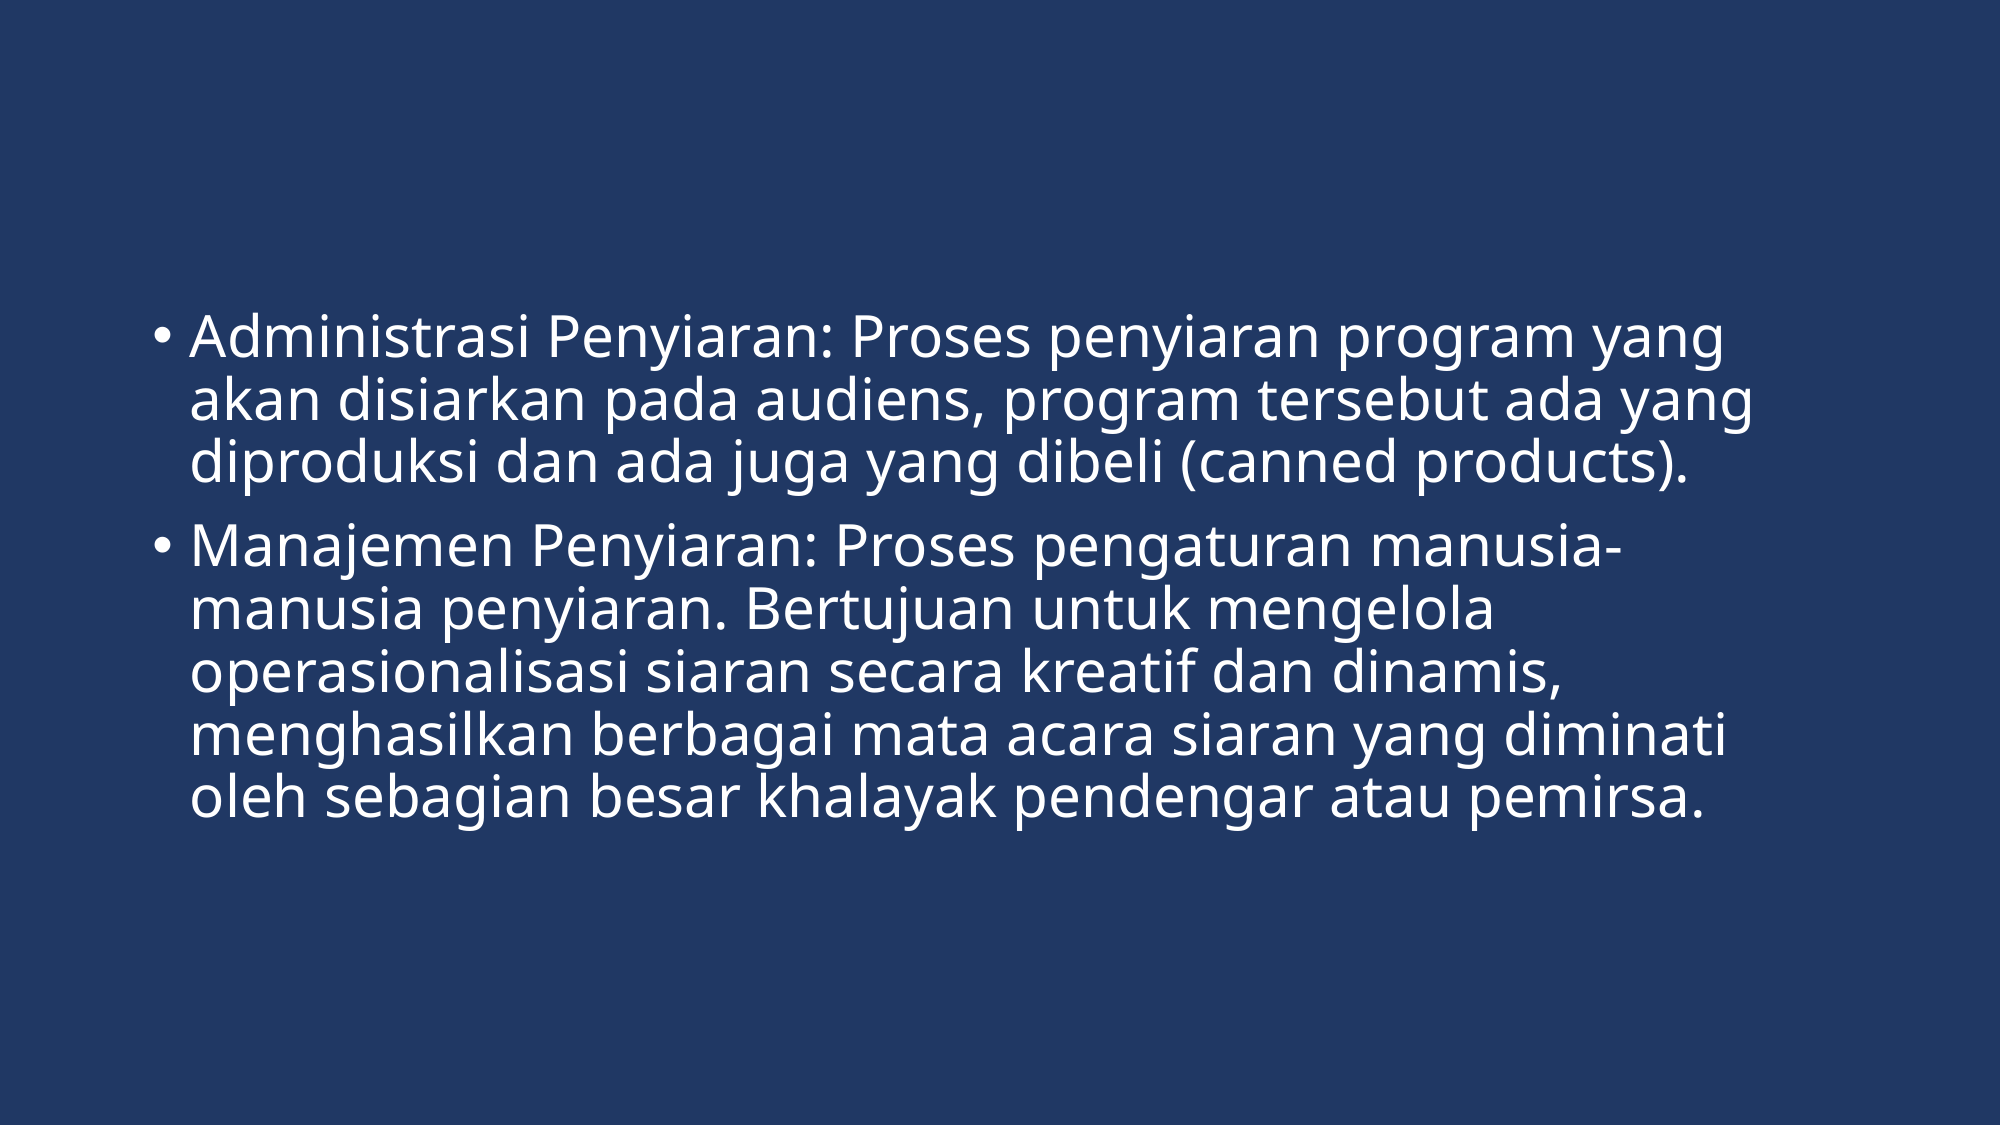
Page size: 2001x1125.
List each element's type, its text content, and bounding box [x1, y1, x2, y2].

list Administrasi Penyiaran: Proses penyiaran program yang akan disiarkan pada audiens, program tersebut ada yang diproduksi dan ada juga yang dibeli (canned products). Manajemen Penyiaran: Proses pengaturan manusia-manusia penyiaran. Bertujuan untuk mengelola operasionalisasi siaran secara kreatif dan dinamis, menghasilkan berbagai mata acara siaran yang diminati oleh sebagian besar khalayak pendengar atau pemirsa. [137, 299, 1863, 1014]
